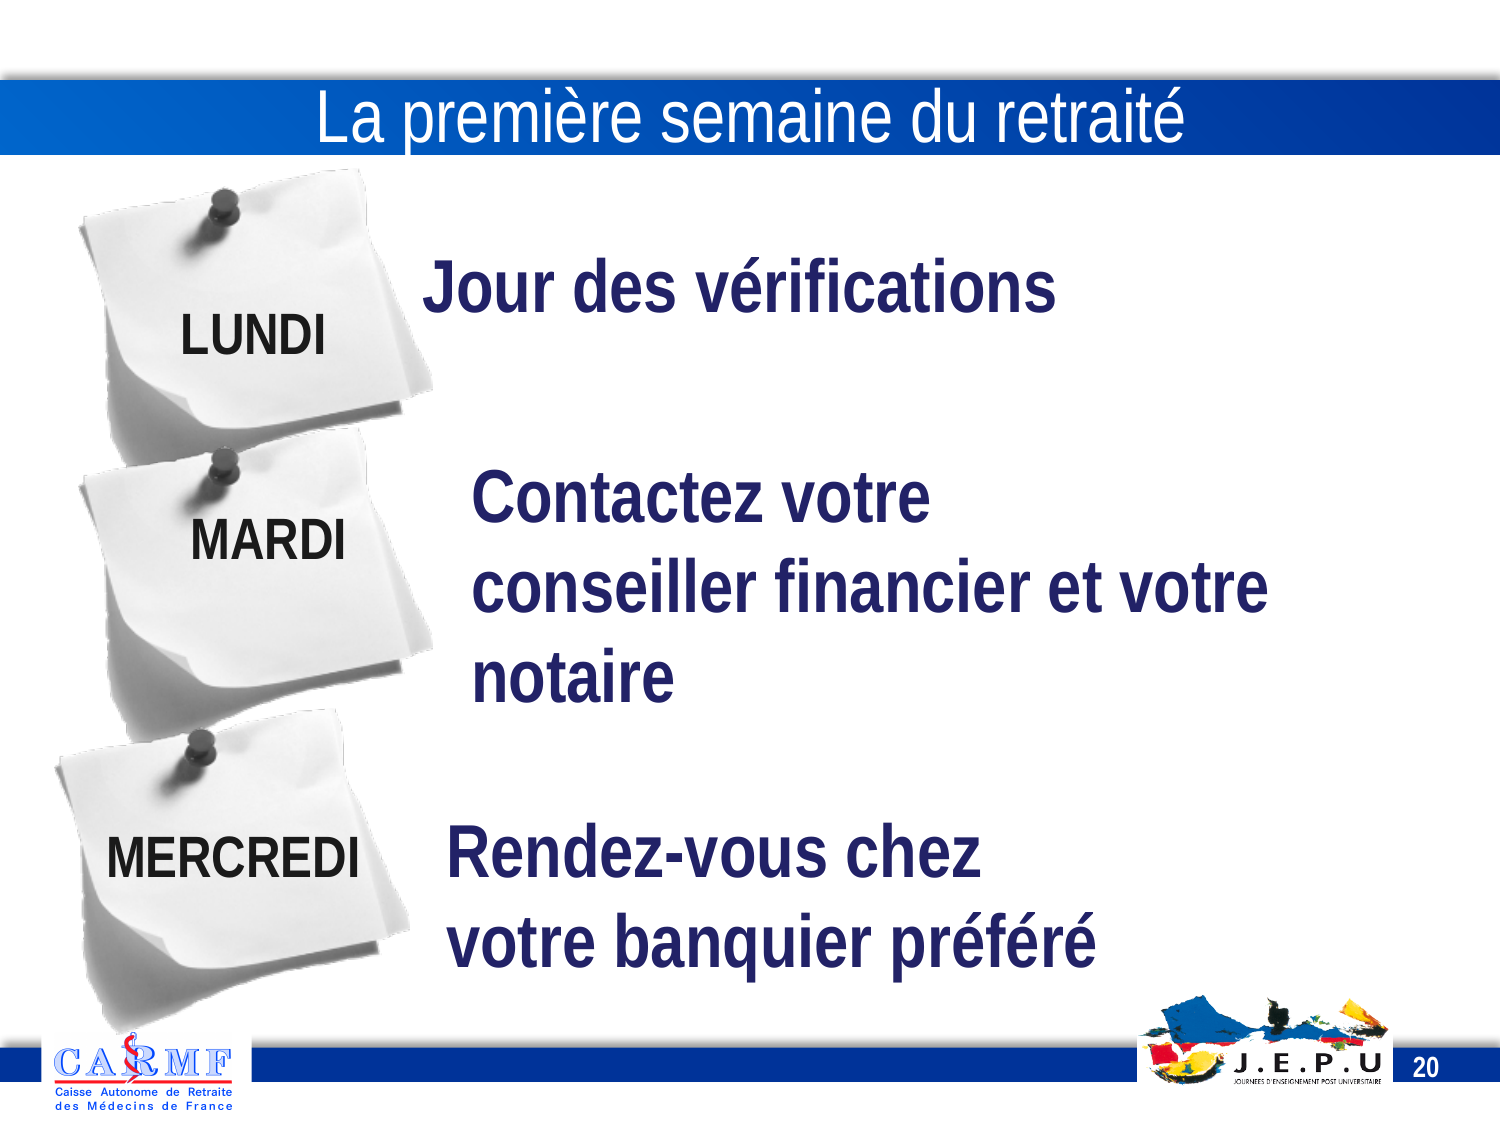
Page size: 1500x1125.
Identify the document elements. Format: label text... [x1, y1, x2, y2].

picture [1136, 987, 1393, 1092]
text_box Rendez-vous chez votre banquier préféré [431, 795, 1439, 946]
text_box La première semaine du retraité [301, 60, 1211, 166]
picture [54, 168, 433, 1110]
text_box Contactez votre conseiller financier et votre notaire [456, 440, 1449, 725]
text_box [10, 0, 391, 169]
text_box Jour des vérifications [437, 230, 1317, 335]
